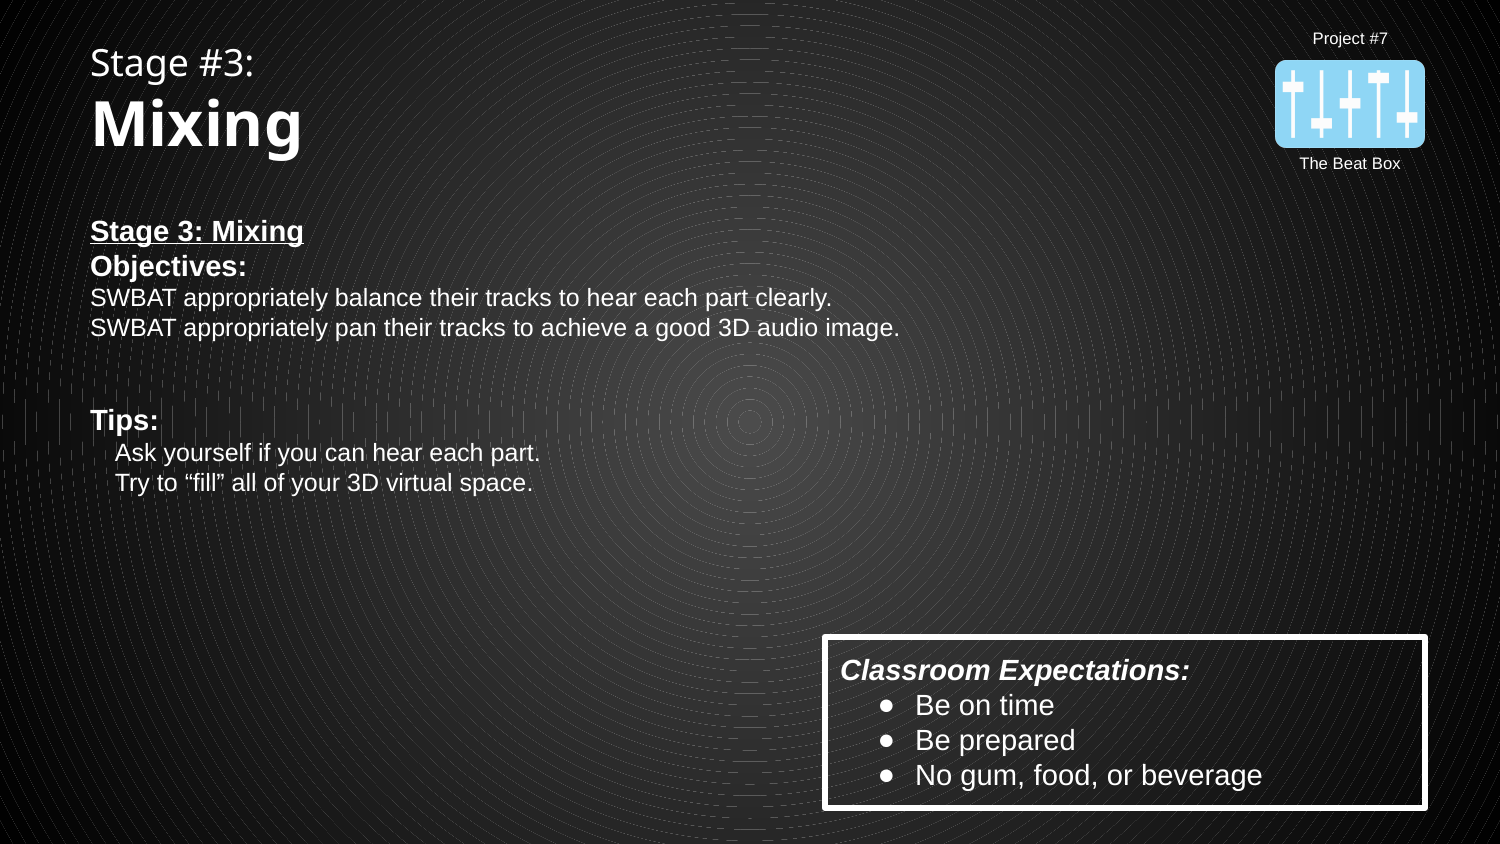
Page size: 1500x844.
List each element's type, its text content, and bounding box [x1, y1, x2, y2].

text_box Classroom Expectations: Be on time Be prepared No gum, food, or beverage [824, 636, 1425, 808]
list Stage 3: Mixing Objectives: SWBAT appropriately balance their tracks to hear each part clearly. SWBAT appropriately pan their tracks to achieve a good 3D audio image. Tips: Ask yourself if you can hear each part. Try to “fill” all of your 3D virtual space. [75, 196, 1425, 808]
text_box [1275, 15, 1426, 166]
title Stage #3: Mixing [75, 33, 1278, 175]
